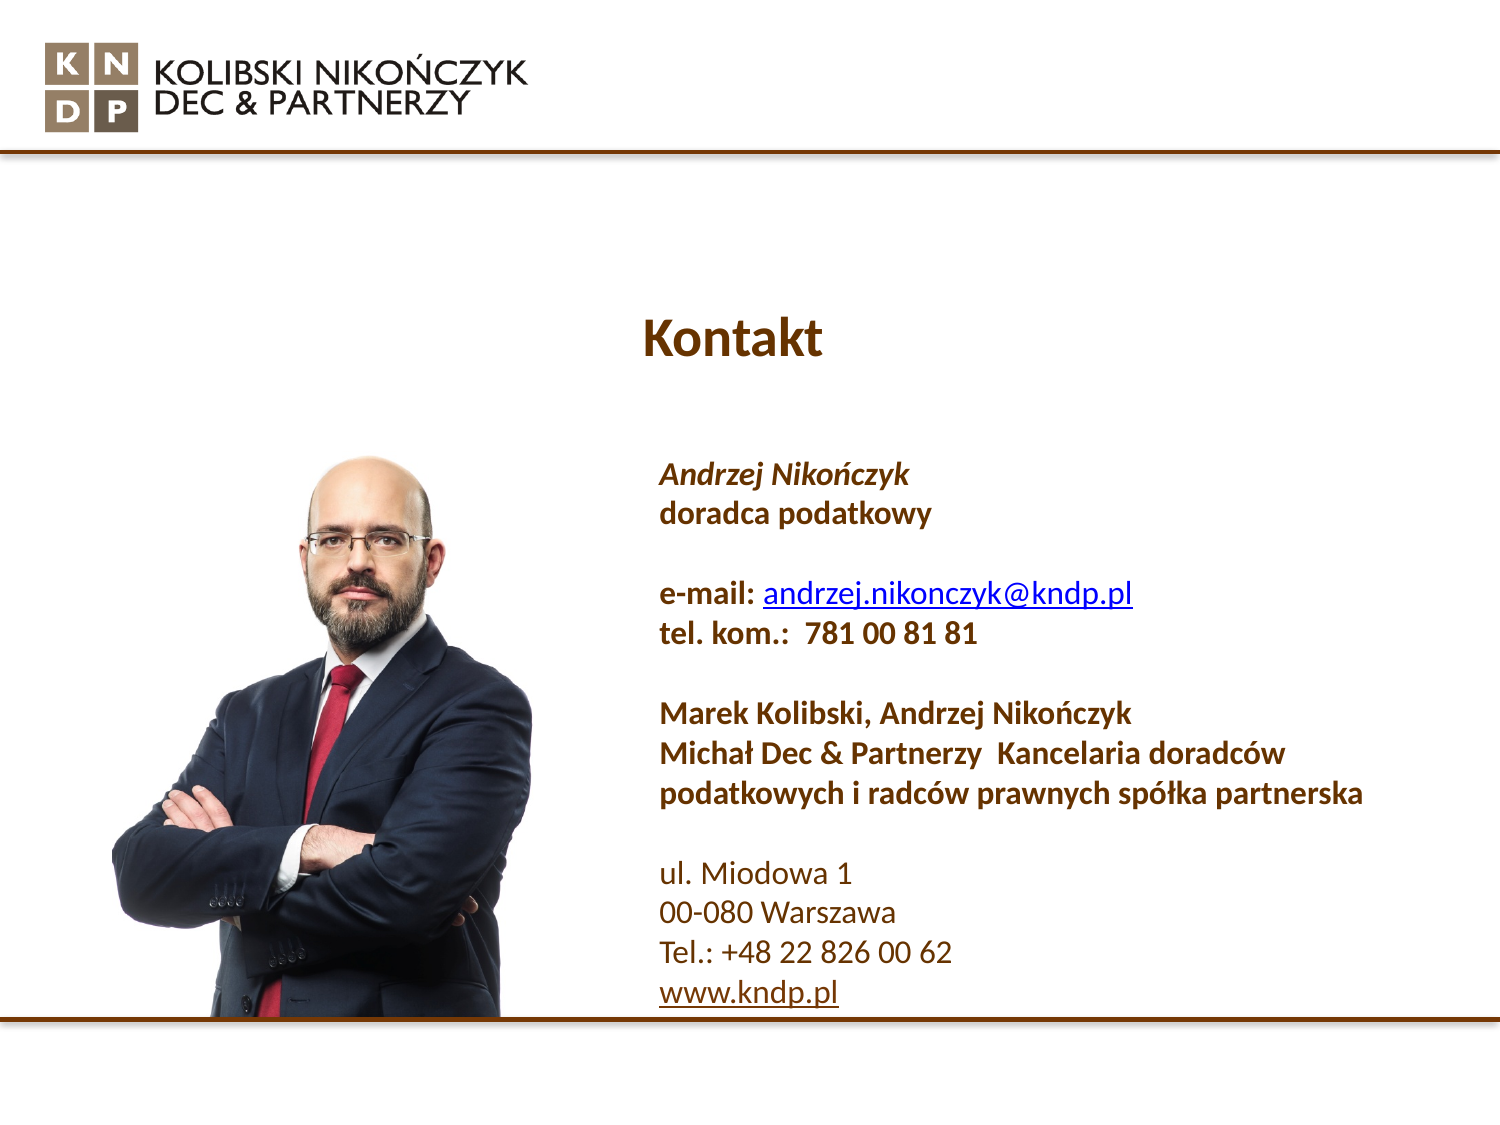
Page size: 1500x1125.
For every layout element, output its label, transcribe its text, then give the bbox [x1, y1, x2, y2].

picture [111, 385, 534, 1019]
text_box Andrzej Nikończyk doradca podatkowy e-mail: andrzej.nikonczyk@kndp.pl tel. kom.: 781 00 81 81 Marek Kolibski, Andrzej Nikończyk Michał Dec & Partnerzy Kancelaria doradców podatkowych i radców prawnych spółka partnerska ul. Miodowa 1 00-080 Warszawa Tel.: +48 22 826 00 62 www.kndp.pl [644, 444, 1449, 956]
text_box Kontakt [58, 292, 1409, 375]
picture [34, 34, 540, 141]
